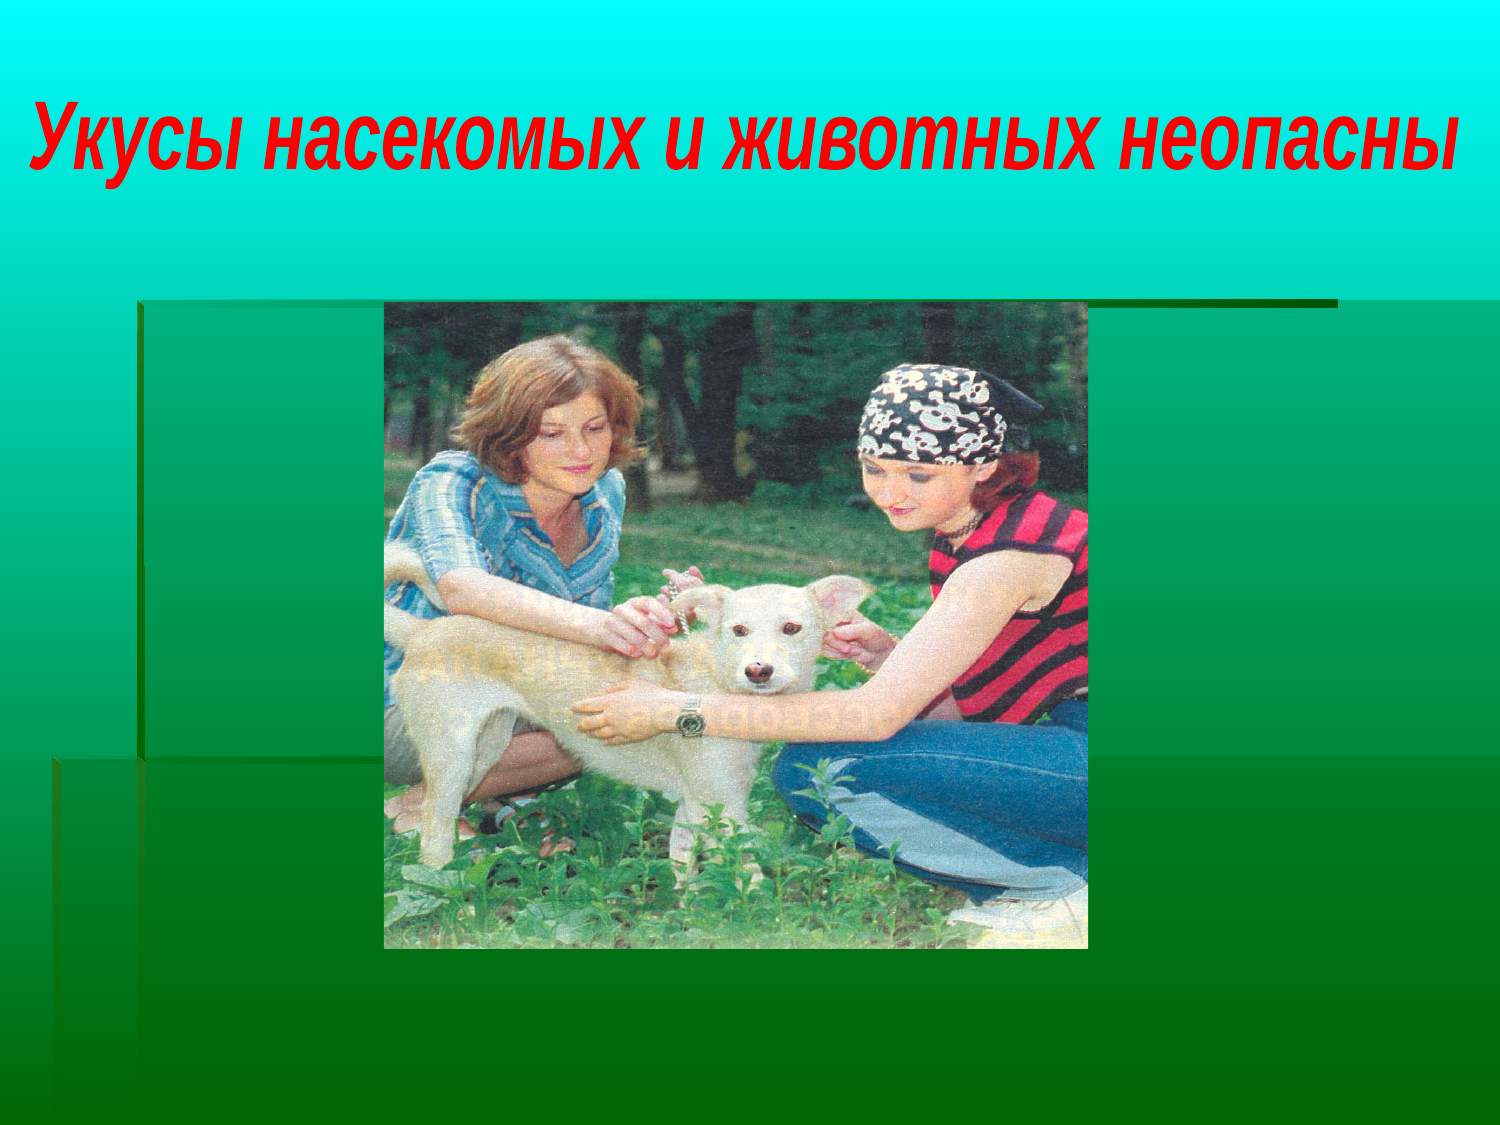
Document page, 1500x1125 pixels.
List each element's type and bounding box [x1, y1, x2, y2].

text_box [383, 302, 1089, 949]
